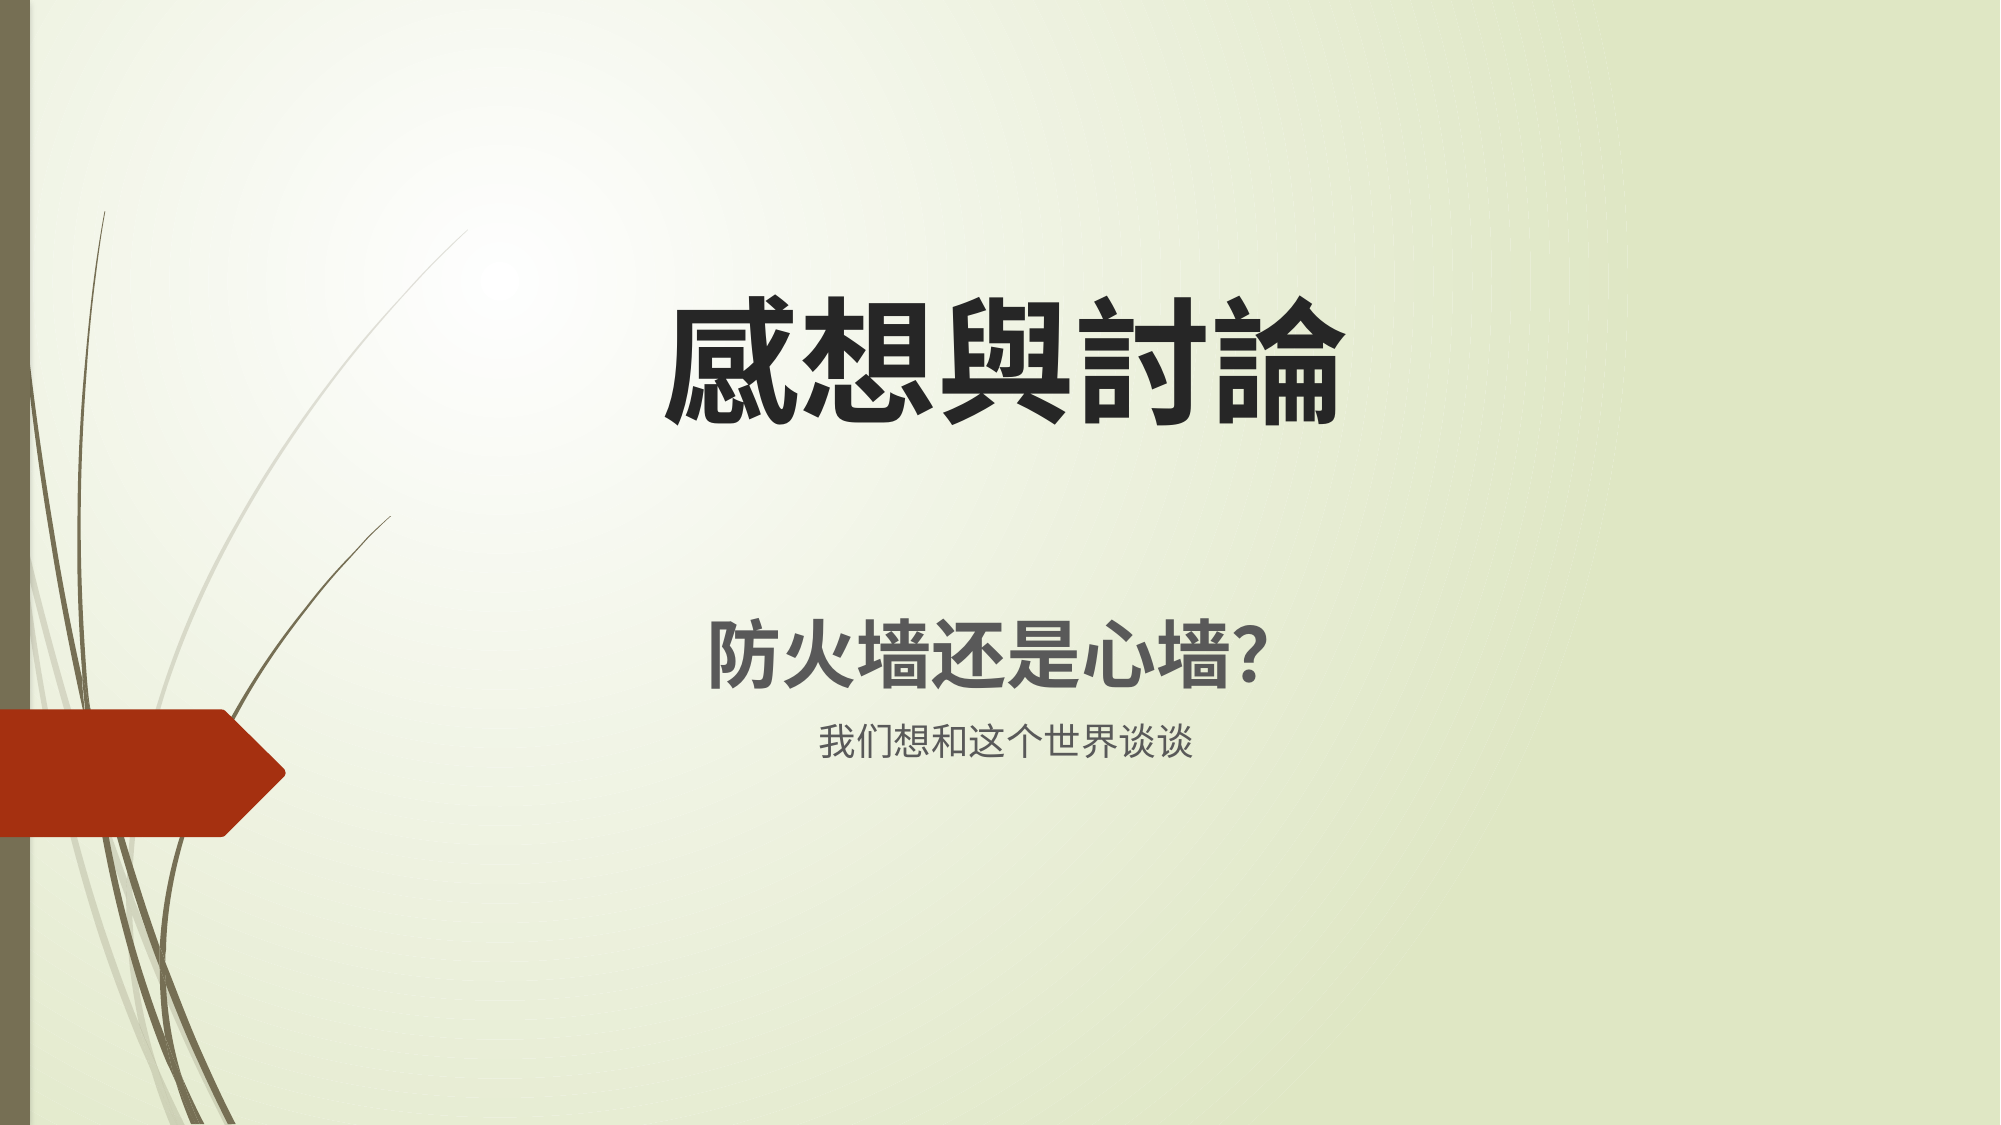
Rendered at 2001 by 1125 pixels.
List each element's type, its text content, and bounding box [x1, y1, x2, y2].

text_box 感想與討論 [647, 268, 1365, 449]
subtitle 防火墙还是心墙？ 我们想和这个世界谈谈 [274, 600, 1738, 785]
